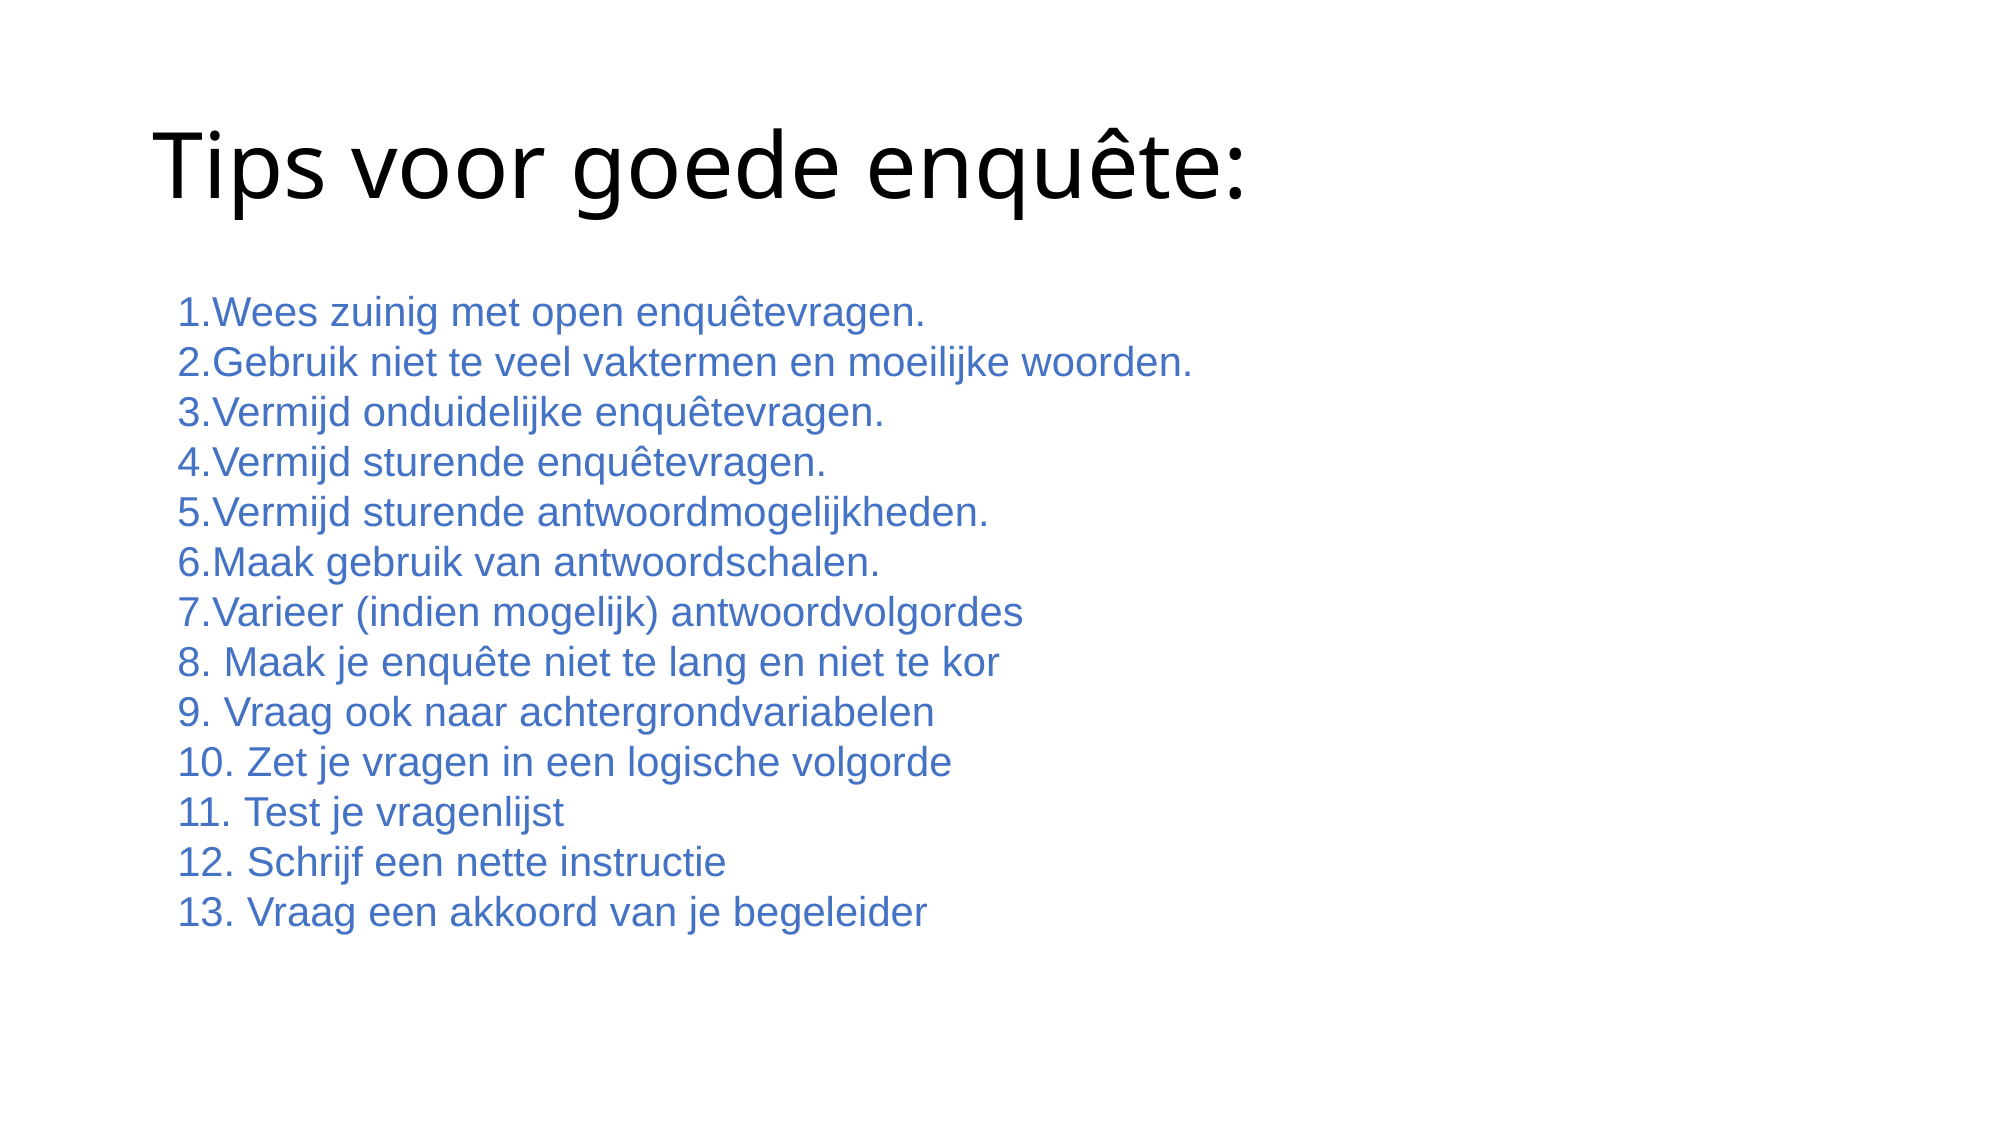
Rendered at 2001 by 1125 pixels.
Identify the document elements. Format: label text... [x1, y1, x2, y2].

text_box Wees zuinig met open enquêtevragen. Gebruik niet te veel vaktermen en moeilijke woorden. Vermijd onduidelijke enquêtevragen. Vermijd sturende enquêtevragen. Vermijd sturende antwoordmogelijkheden. Maak gebruik van antwoordschalen. Varieer (indien mogelijk) antwoordvolgordes Maak je enquête niet te lang en niet te kor Vraag ook naar achtergrondvariabelen Zet je vragen in een logische volgorde Test je vragenlijst Schrijf een nette instructie Vraag een akkoord van je begeleider [162, 277, 1622, 943]
title Tips voor goede enquête: [137, 59, 1863, 278]
